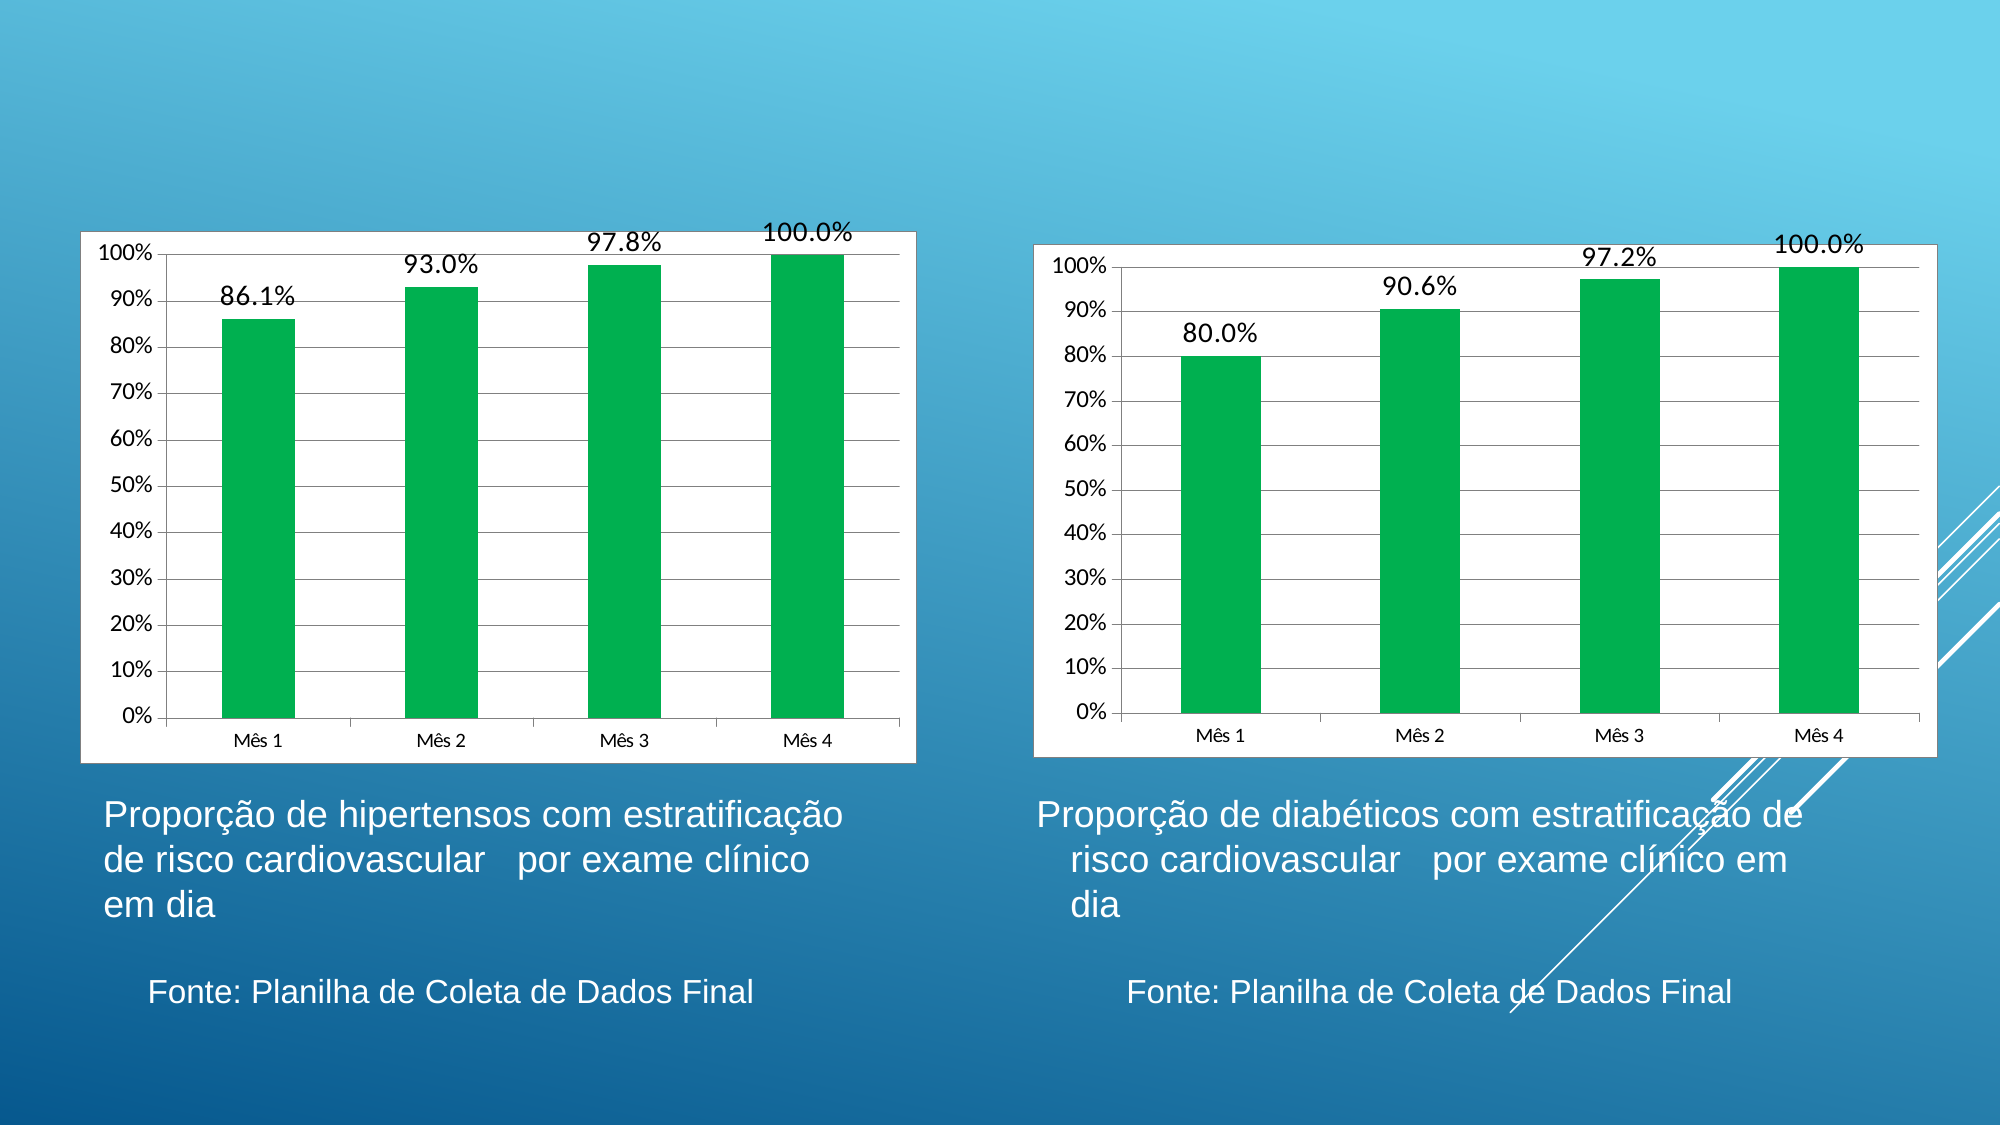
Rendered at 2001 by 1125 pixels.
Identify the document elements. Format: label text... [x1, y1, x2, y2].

text_box Proporção de diabéticos com estratificação de risco cardiovascular por exame clínico em dia Fonte: Planilha de Coleta de Dados Final [952, 783, 1953, 1018]
text_box Proporção de hipertensos com estratificação de risco cardiovascular por exame clínico em dia Fonte: Planilha de Coleta de Dados Final [0, 783, 952, 1018]
chart [1032, 232, 1938, 759]
chart [79, 219, 917, 764]
